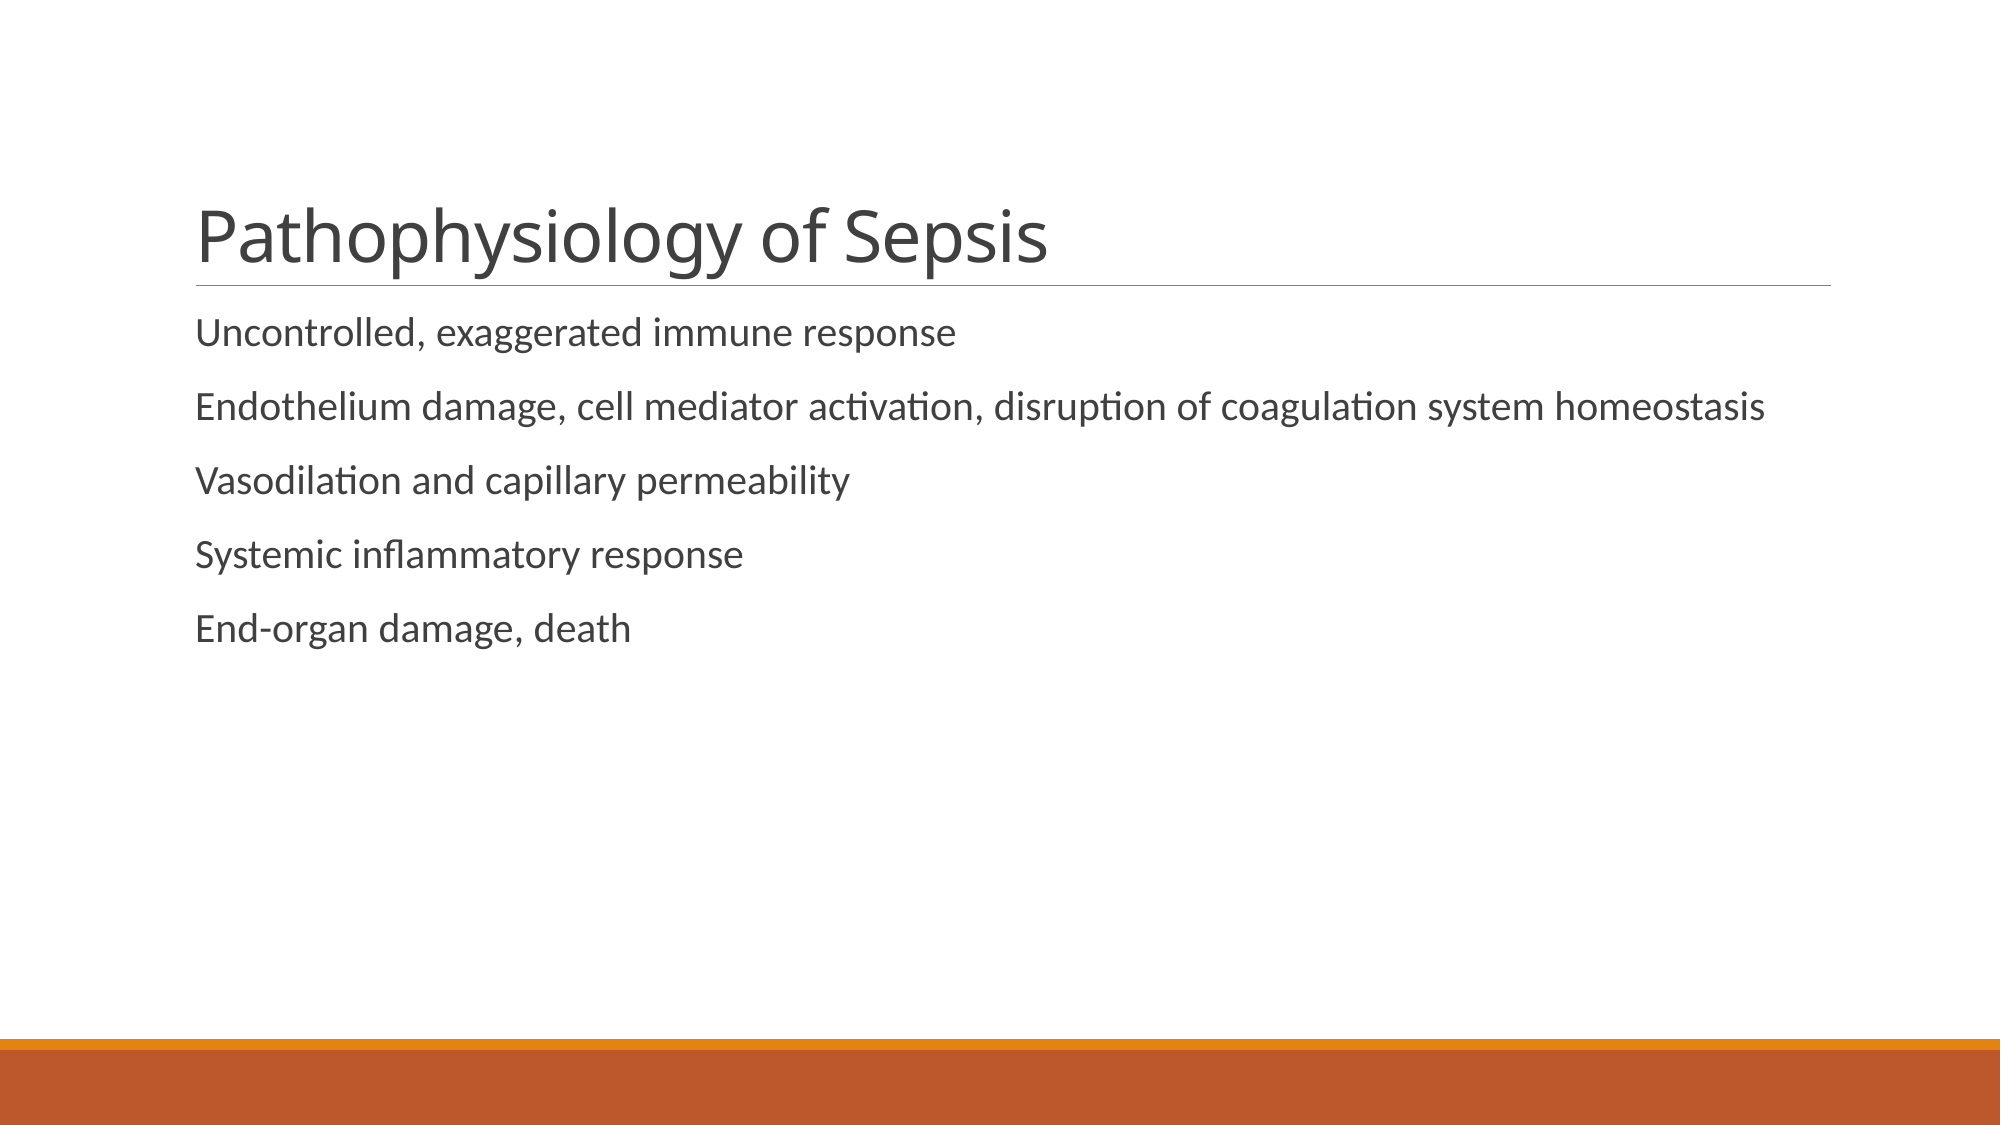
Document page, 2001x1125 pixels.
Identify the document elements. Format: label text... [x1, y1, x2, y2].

title Pathophysiology of Sepsis [180, 47, 1830, 285]
list Uncontrolled, exaggerated immune response Endothelium damage, cell mediator activation, disruption of coagulation system homeostasis Vasodilation and capillary permeability Systemic inflammatory response End-organ damage, death [180, 302, 1830, 963]
